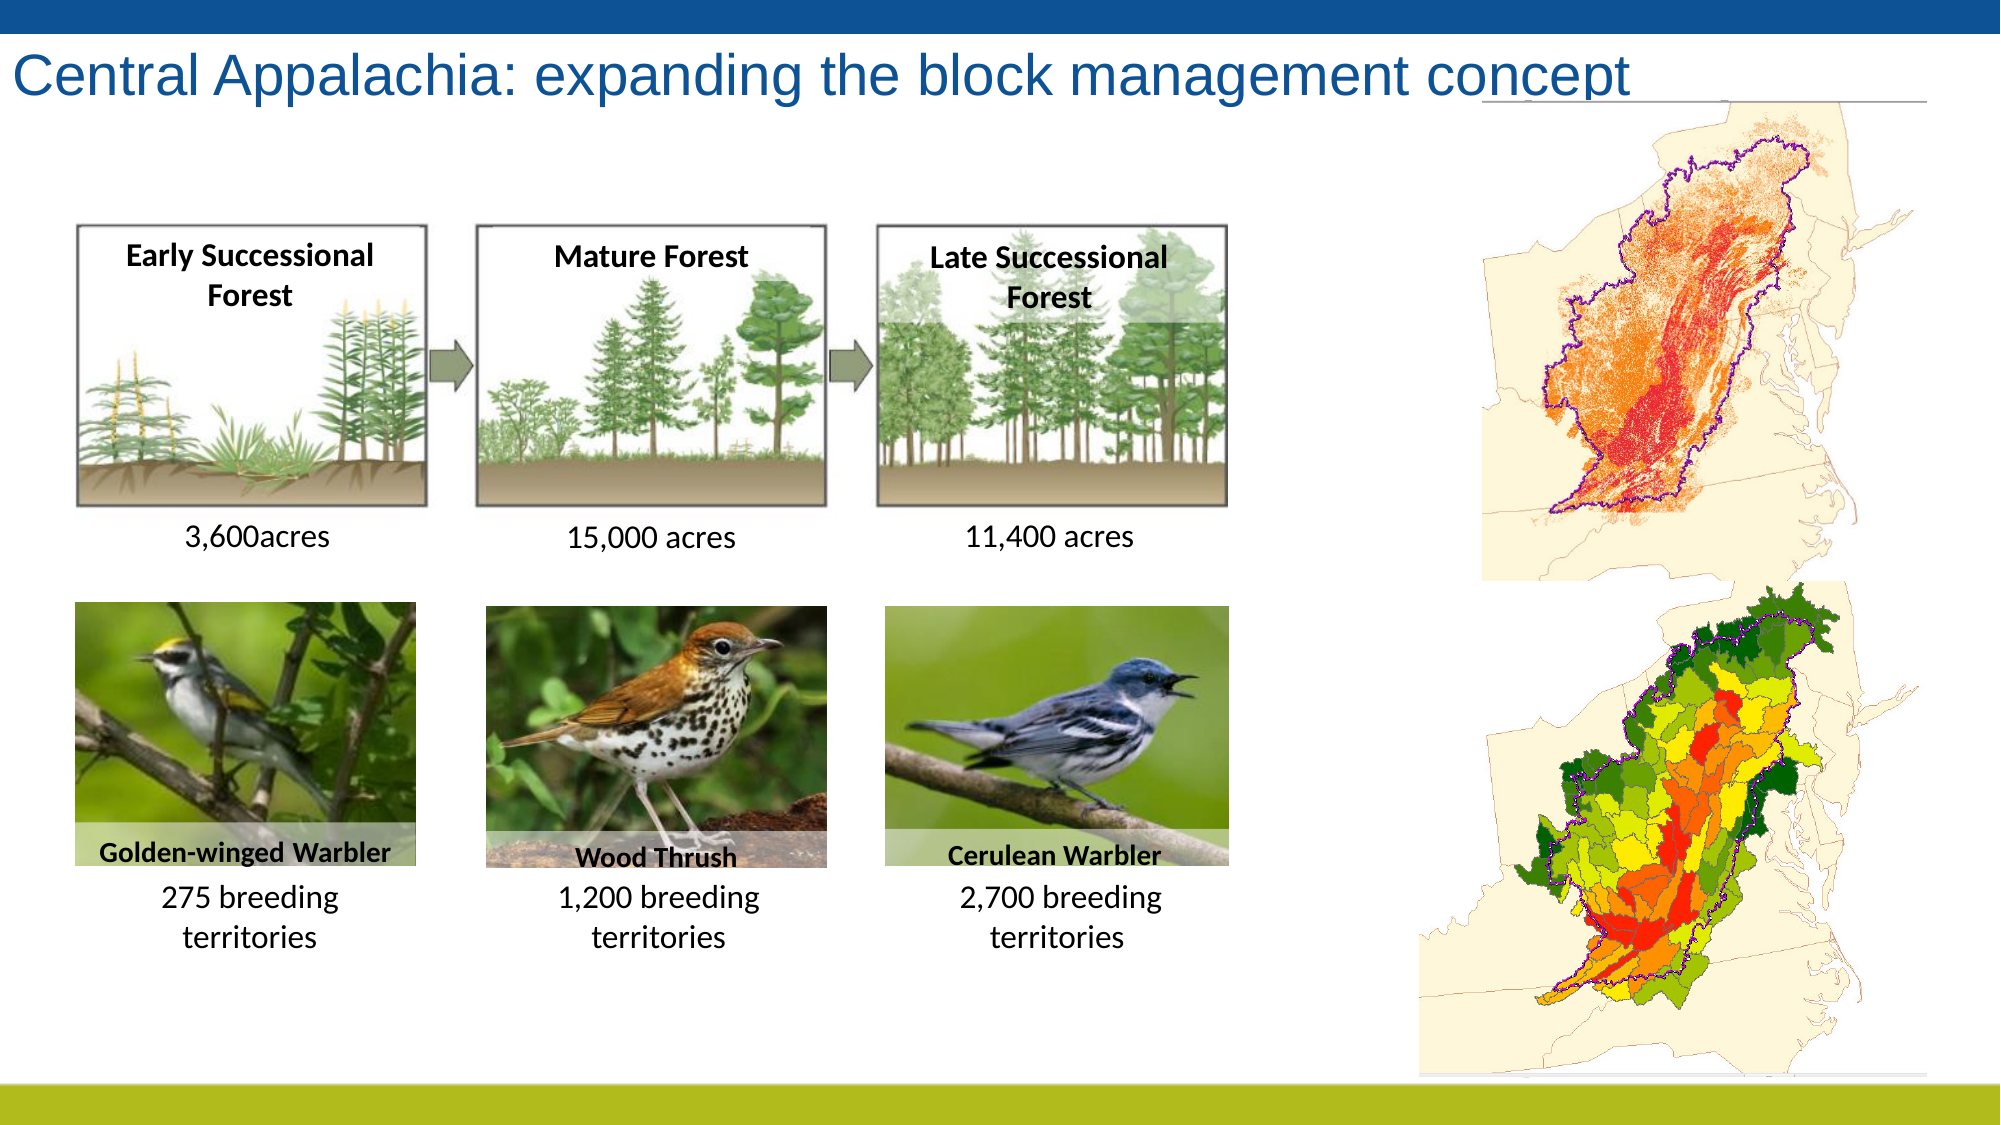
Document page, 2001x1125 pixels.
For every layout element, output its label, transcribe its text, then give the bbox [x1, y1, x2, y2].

text_box [0, 0, 2000, 34]
picture [0, 99, 2000, 1125]
text_box Central Appalachia: expanding the block management concept [0, 34, 1713, 114]
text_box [74, 212, 1231, 965]
